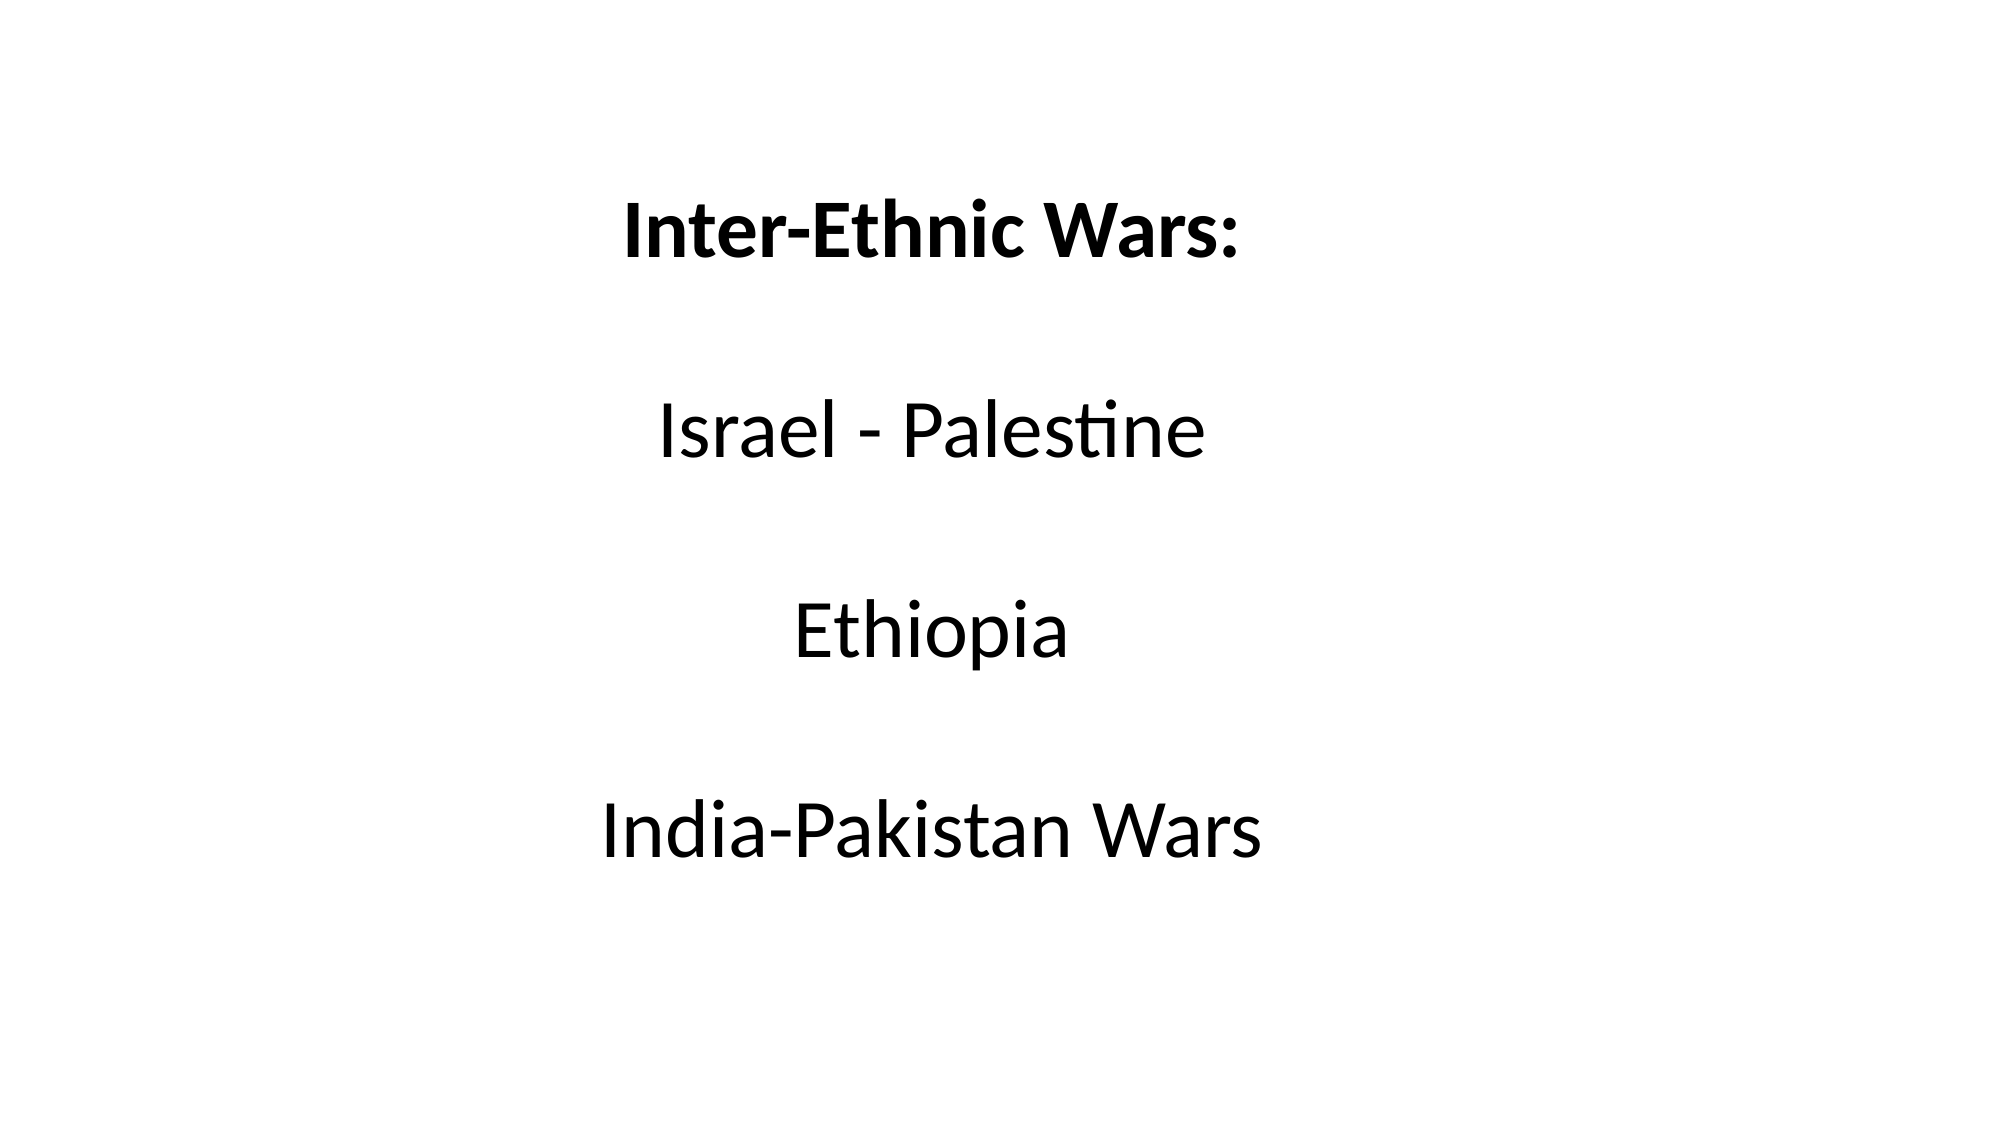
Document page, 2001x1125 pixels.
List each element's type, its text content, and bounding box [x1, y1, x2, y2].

text_box Inter-Ethnic Wars: Israel - Palestine Ethiopia India-Pakistan Wars [585, 166, 1279, 881]
